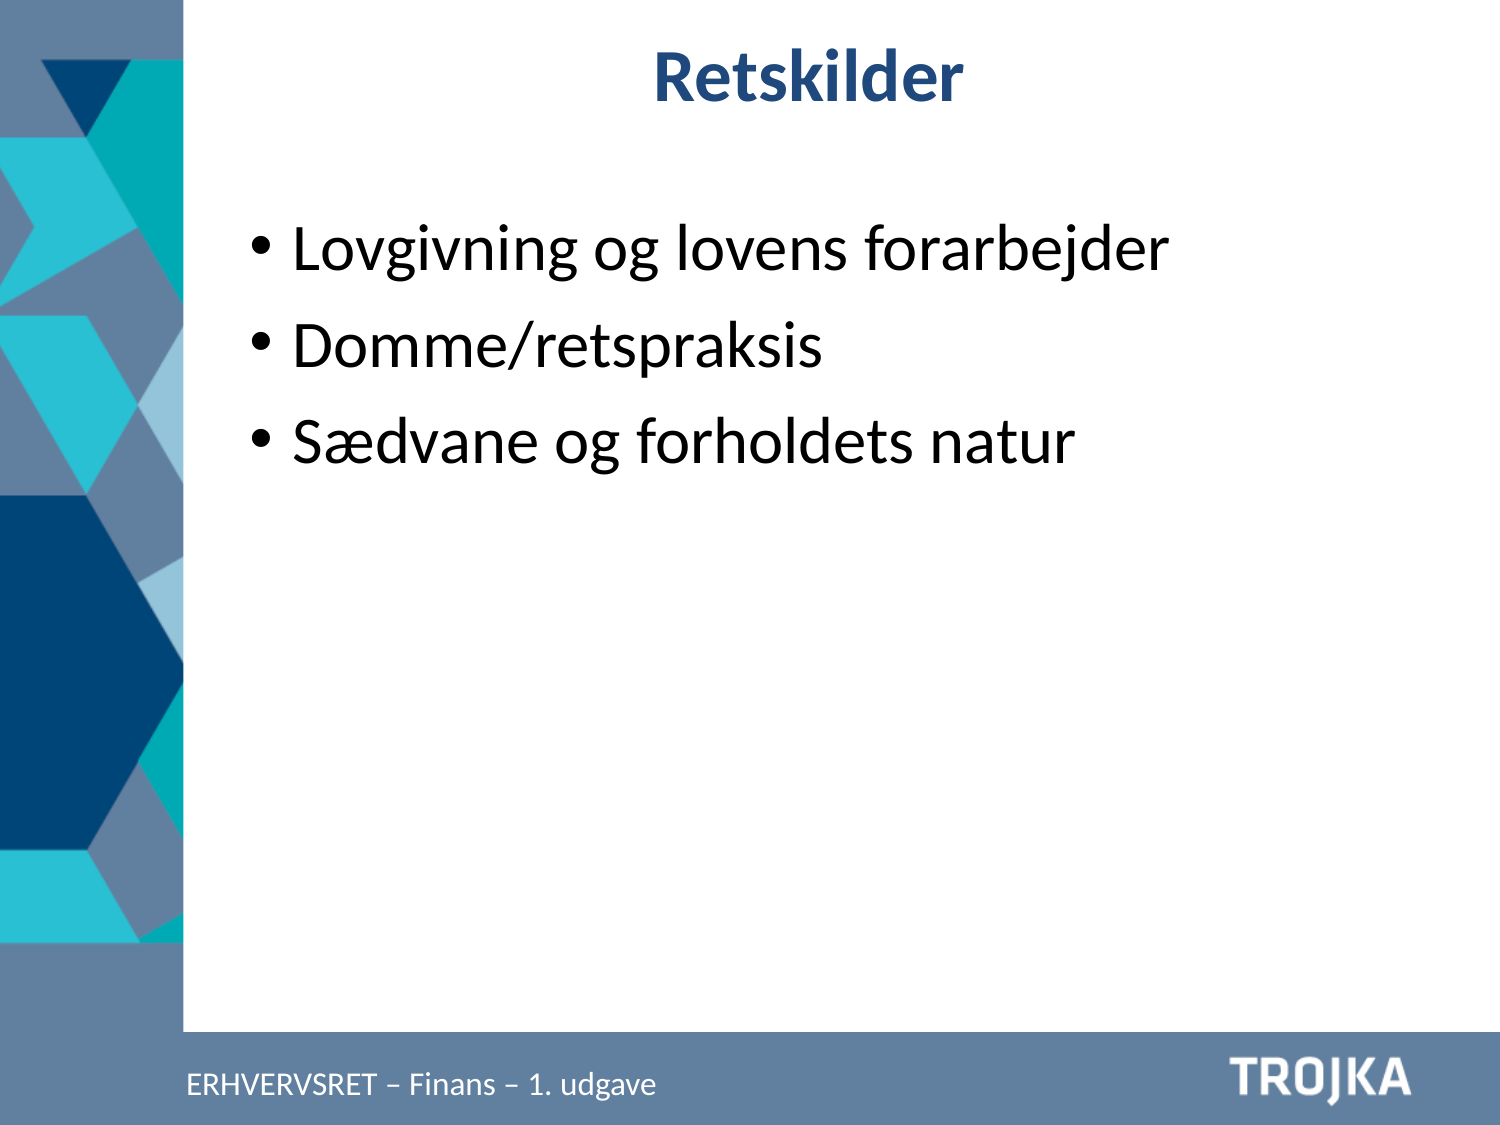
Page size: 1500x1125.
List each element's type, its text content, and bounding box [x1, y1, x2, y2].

picture [0, 0, 1500, 1125]
text_box Retskilder [206, 19, 1414, 169]
list Lovgivning og lovens forarbejder Domme/retspraksis Sædvane og forholdets natur [234, 196, 1500, 1005]
